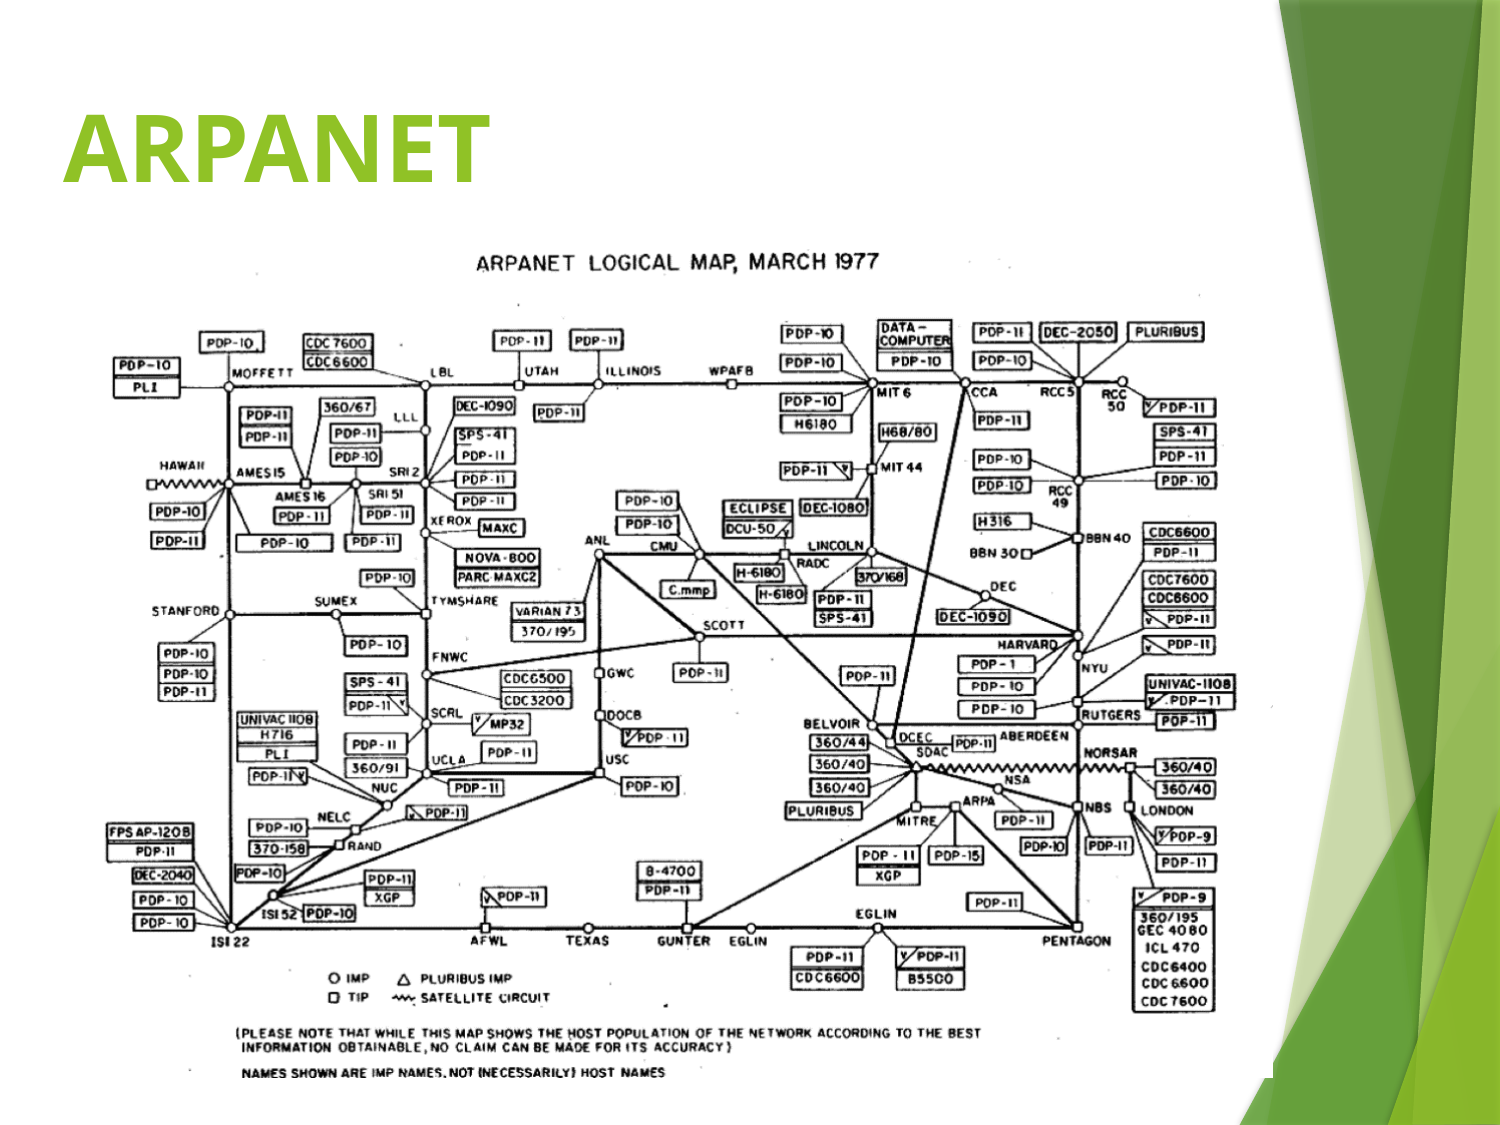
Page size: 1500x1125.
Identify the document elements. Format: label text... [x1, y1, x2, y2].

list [94, 234, 1274, 1079]
title ARPANET [48, 55, 1240, 235]
